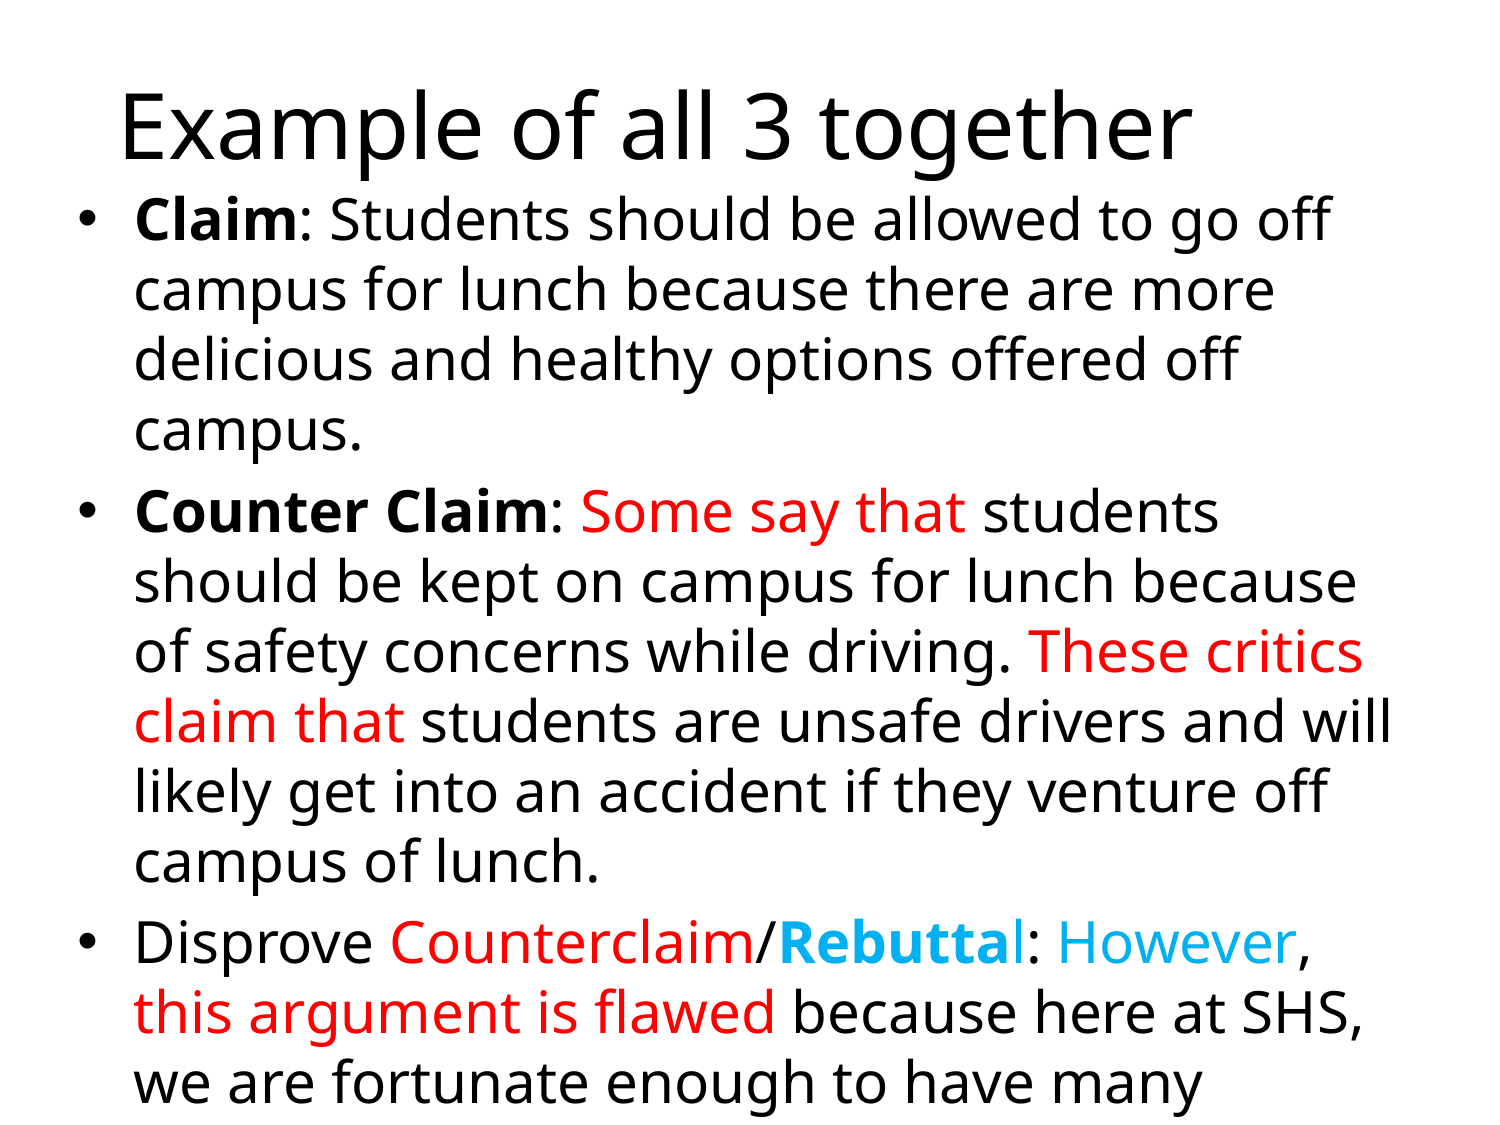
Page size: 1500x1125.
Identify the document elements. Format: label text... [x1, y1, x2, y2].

title Example of all 3 together [75, 45, 1238, 174]
list Claim: Students should be allowed to go off campus for lunch because there are more delicious and healthy options offered off campus. Counter Claim: Some say that students should be kept on campus for lunch because of safety concerns while driving. These critics claim that students are unsafe drivers and will likely get into an accident if they venture off campus of lunch. Disprove Counterclaim/Rebuttal: However, this argument is flawed because here at SHS, we are fortunate enough to have many healthy lunch options within walking distance. [62, 174, 1413, 1125]
